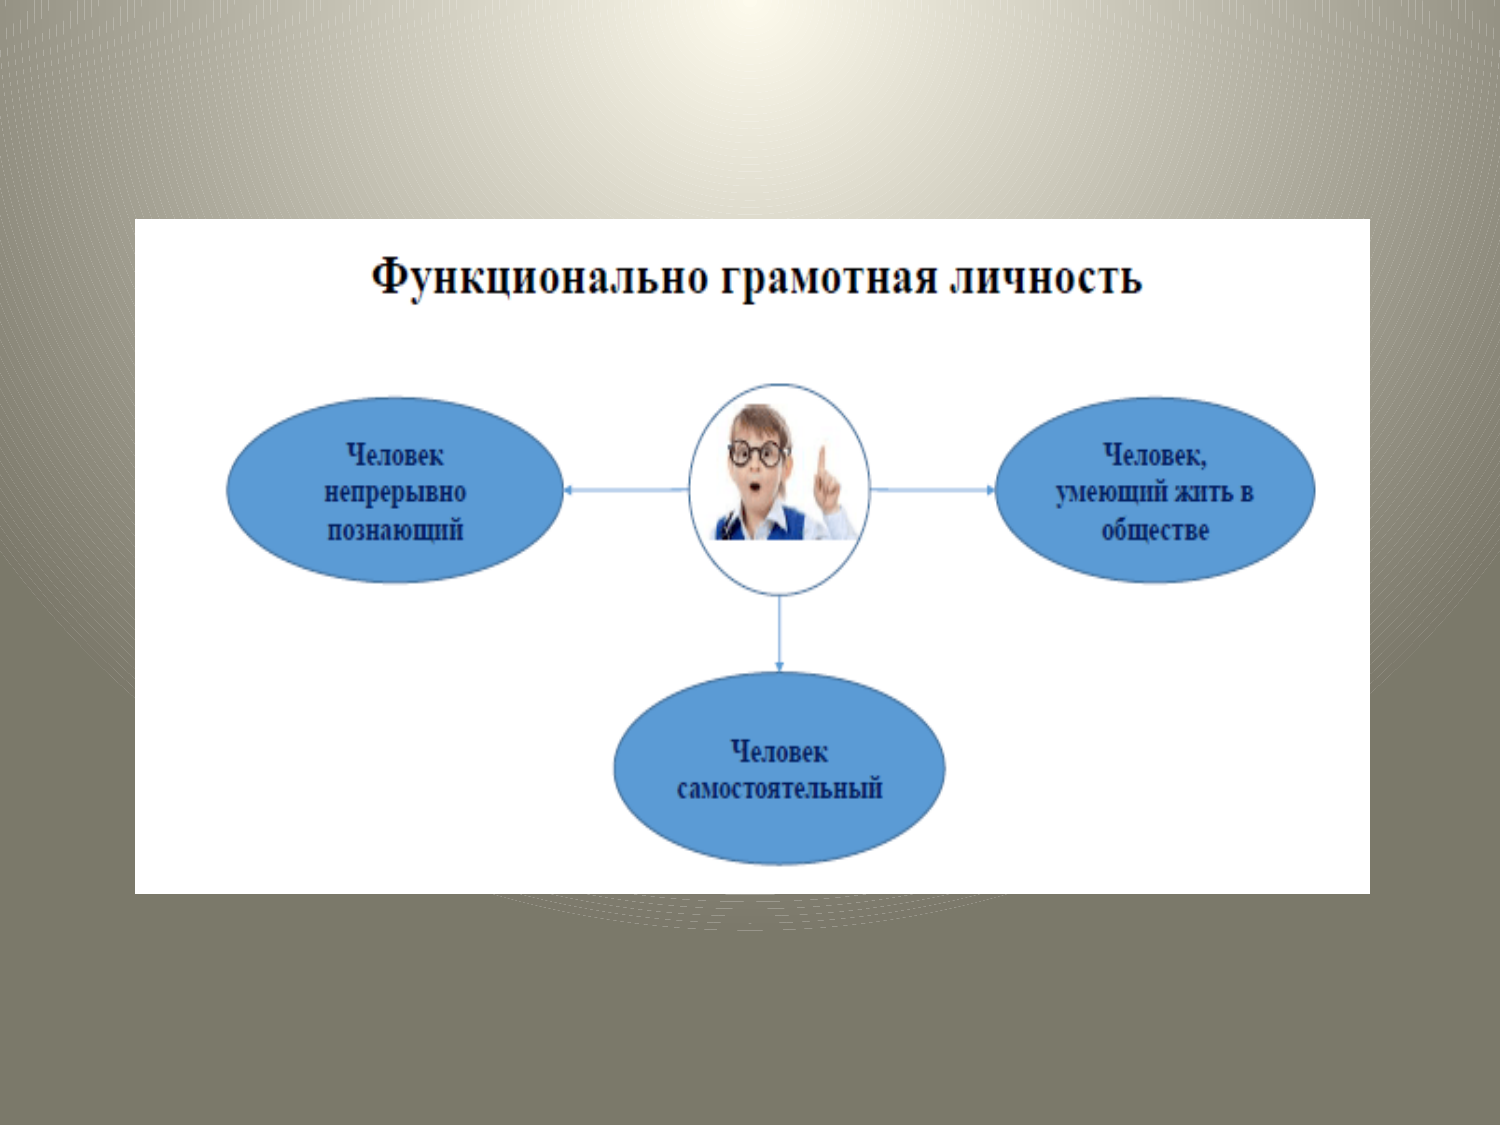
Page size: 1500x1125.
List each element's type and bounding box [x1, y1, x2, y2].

picture [135, 219, 1370, 894]
